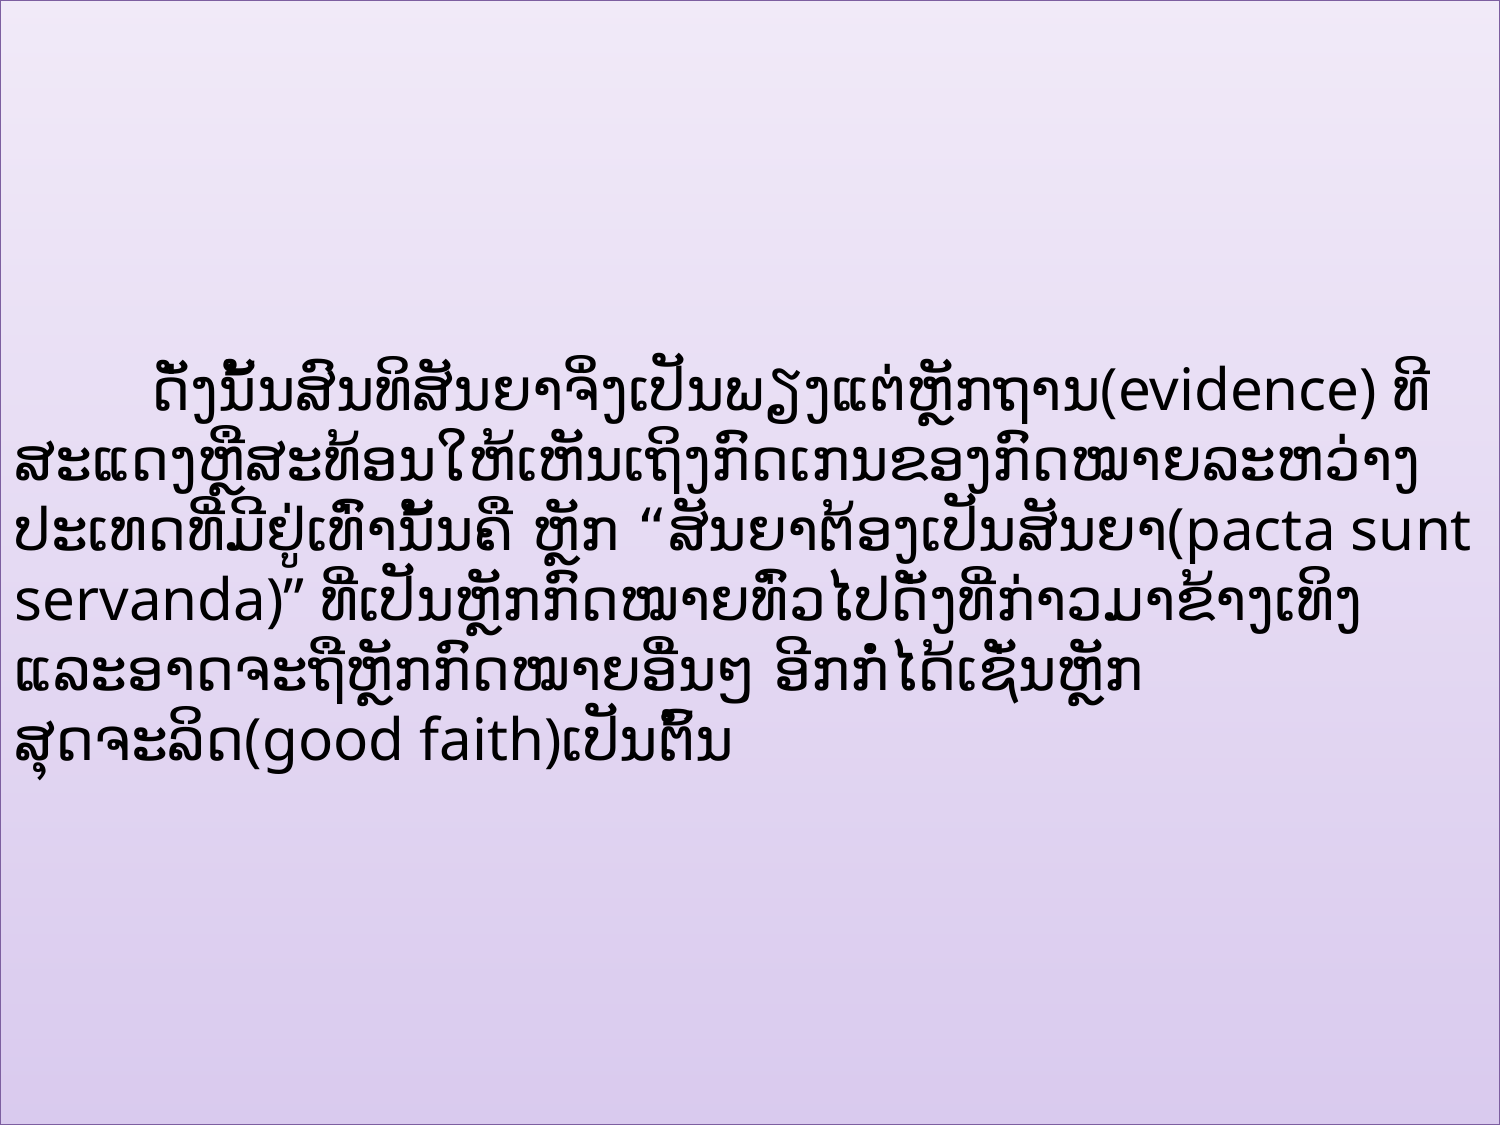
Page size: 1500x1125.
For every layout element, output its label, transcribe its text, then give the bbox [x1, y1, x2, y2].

text_box ດັ່ງນັ້ນສົນທິສັນຍາຈິ່ງເປັນພຽງແຕ່ຫຼັກຖານ(evidence) ທີສະແດງຫຼືສະທ້ອນໃຫ້ເຫັນເຖິງກົດເກນຂອງກົດໝາຍລະຫວ່າງປະເທດທີ່ມີຢູ່ເທົ່ານັ້ນຄື ຫຼັກ “ສັນຍາຕ້ອງເປັນສັນຍາ(pacta sunt servanda)” ທີ່ເປັນຫຼັກກົດໝາຍທົ່ວໄປດັ່ງທີ່ກ່າວມາຂ້າງເທິງ ແລະອາດຈະຖືຫຼັກກົດໝາຍອື່ນໆ ອີກກໍ່ໄດ້ເຊັ່ນຫຼັກສຸດຈະລິດ(good faith)ເປັນຕົ້ນ [0, 0, 1500, 1125]
